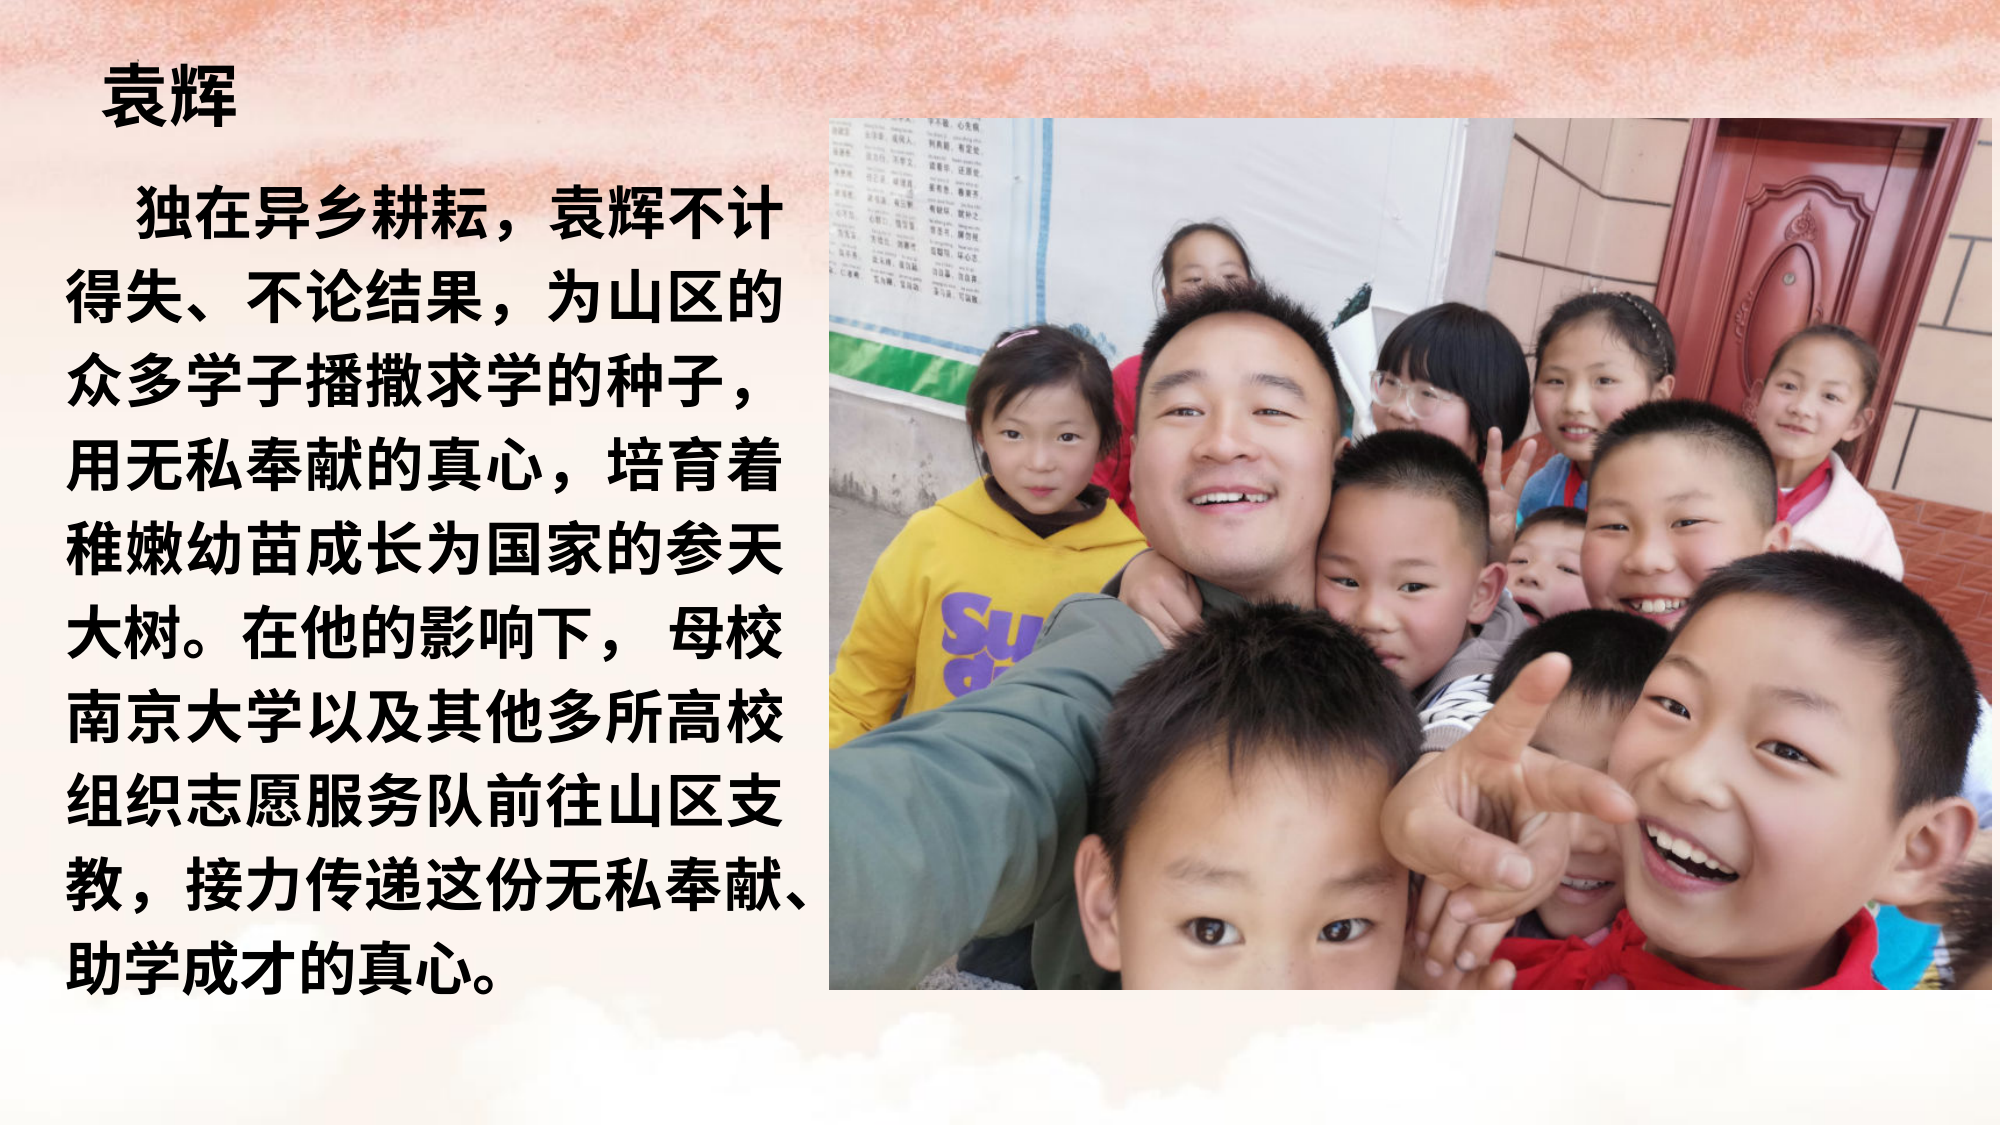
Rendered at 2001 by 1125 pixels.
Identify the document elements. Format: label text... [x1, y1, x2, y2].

title 袁辉 [0, 53, 362, 144]
subtitle 独在异乡耕耘，袁辉不计得失、不论结果，为山区的众多学子播撒求学的种子，用无私奉献的真心，培育着稚嫩幼苗成长为国家的参天大树。在他的影响下， 母校南京大学以及其他多所高校组织志愿服务队前往山区支教，接力传递这份无私奉献、助学成才的真心。 [50, 154, 800, 427]
picture [0, 0, 2000, 1125]
